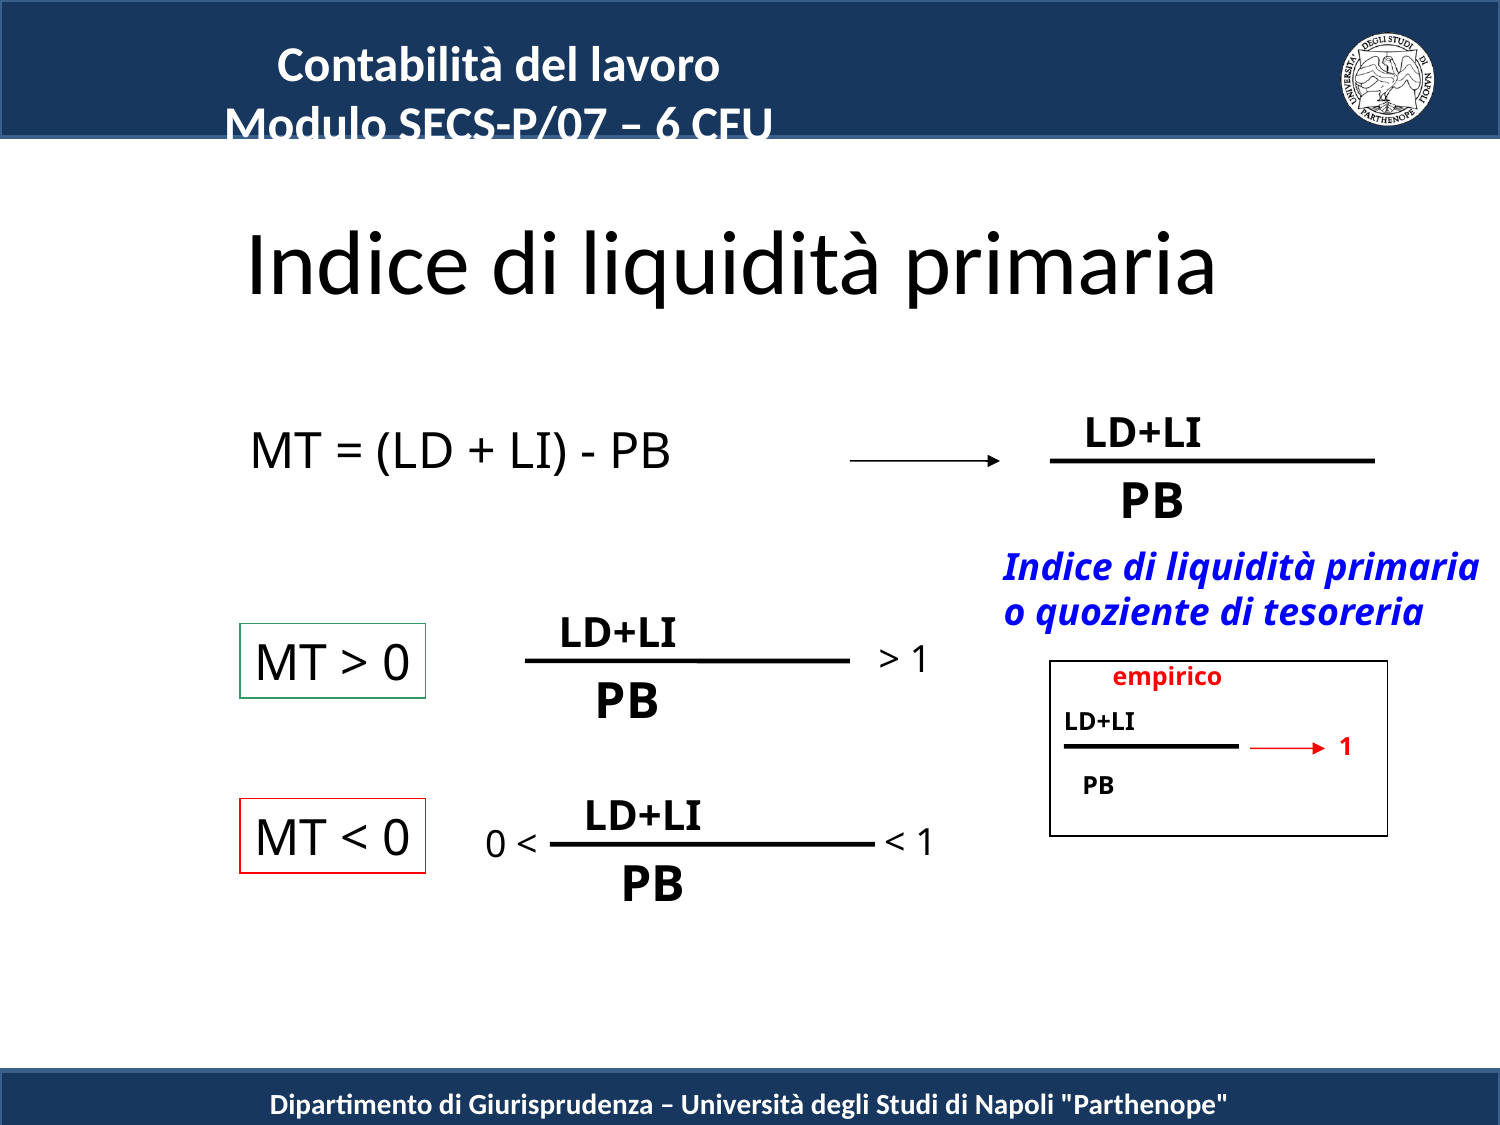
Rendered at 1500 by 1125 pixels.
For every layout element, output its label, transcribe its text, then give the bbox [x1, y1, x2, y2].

text_box Indice di liquidità primaria o quoziente di tesoreria [988, 535, 1496, 641]
text_box [0, 0, 1500, 139]
text_box < 1 [879, 810, 952, 871]
text_box 0 < [470, 812, 544, 873]
text_box MT = (LD + LI) - PB [234, 410, 700, 486]
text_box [1062, 698, 1240, 808]
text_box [1049, 398, 1376, 537]
text_box empirico [1097, 653, 1238, 696]
text_box [1249, 742, 1325, 755]
text_box Dipartimento di Giurisprudenza – Università degli Studi di Napoli "Parthenope" [233, 1045, 1267, 1125]
text_box > 1 [863, 627, 947, 688]
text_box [549, 781, 876, 921]
text_box [1267, 1068, 1500, 1125]
text_box [849, 454, 1000, 468]
text_box MT < 0 [239, 798, 426, 874]
picture [1340, 31, 1436, 126]
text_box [524, 598, 851, 737]
text_box Contabilità del lavoro Modulo SECS-P/07 – 6 CFU [8, 24, 990, 160]
text_box MT > 0 [239, 623, 426, 699]
text_box [0, 1068, 233, 1125]
title Indice di liquidità primaria [58, 164, 1408, 352]
text_box [1050, 660, 1388, 836]
